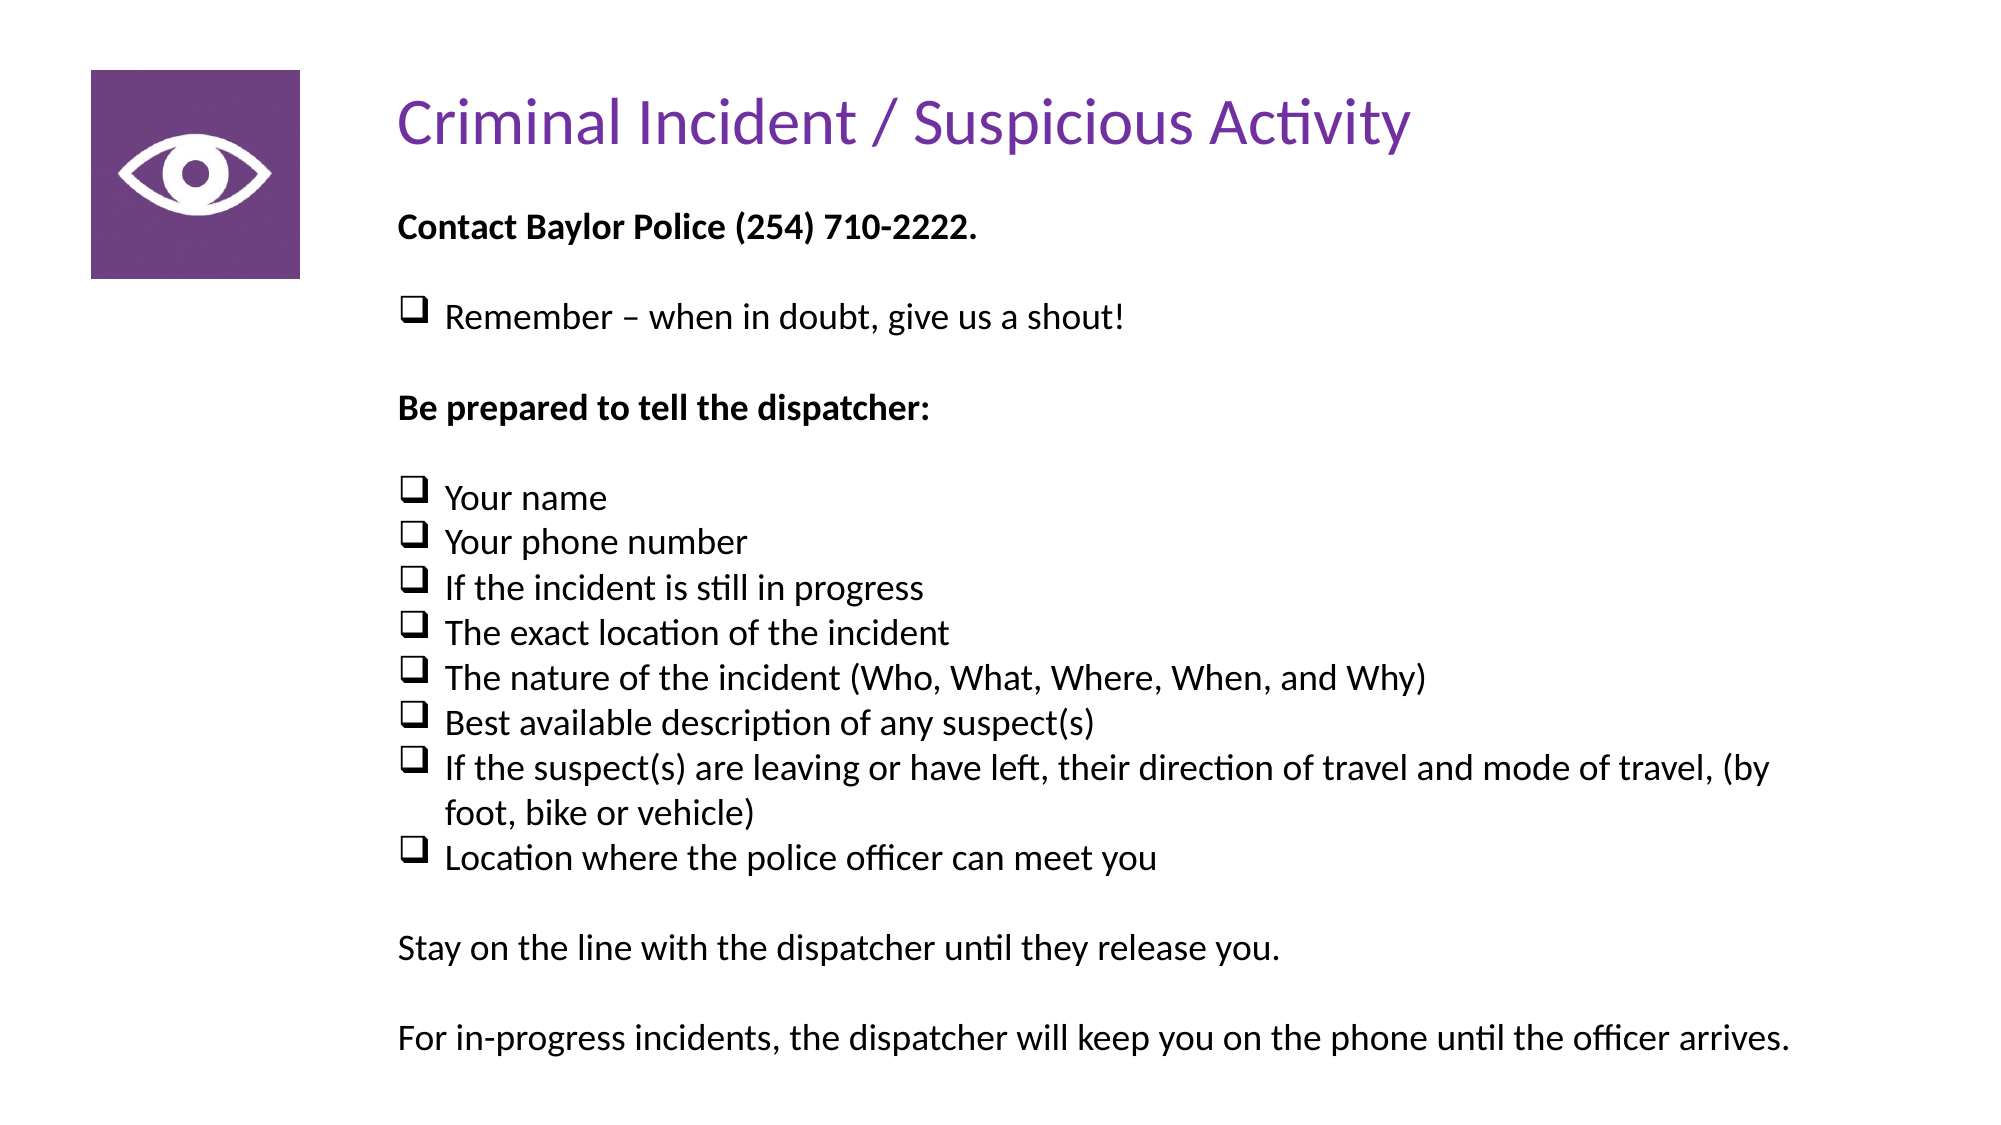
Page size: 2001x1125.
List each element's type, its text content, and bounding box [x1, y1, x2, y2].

text_box Criminal Incident / Suspicious Activity Contact Baylor Police (254) 710-2222. Remember – when in doubt, give us a shout! Be prepared to tell the dispatcher: Your name Your phone number If the incident is still in progress The exact location of the incident The nature of the incident (Who, What, Where, When, and Why) Best available description of any suspect(s) If the suspect(s) are leaving or have left, their direction of travel and mode of travel, (by foot, bike or vehicle) Location where the police officer can meet you Stay on the line with the dispatcher until they release you. For in-progress incidents, the dispatcher will keep you on the phone until the officer arrives. [383, 70, 1858, 1065]
picture [91, 70, 300, 279]
